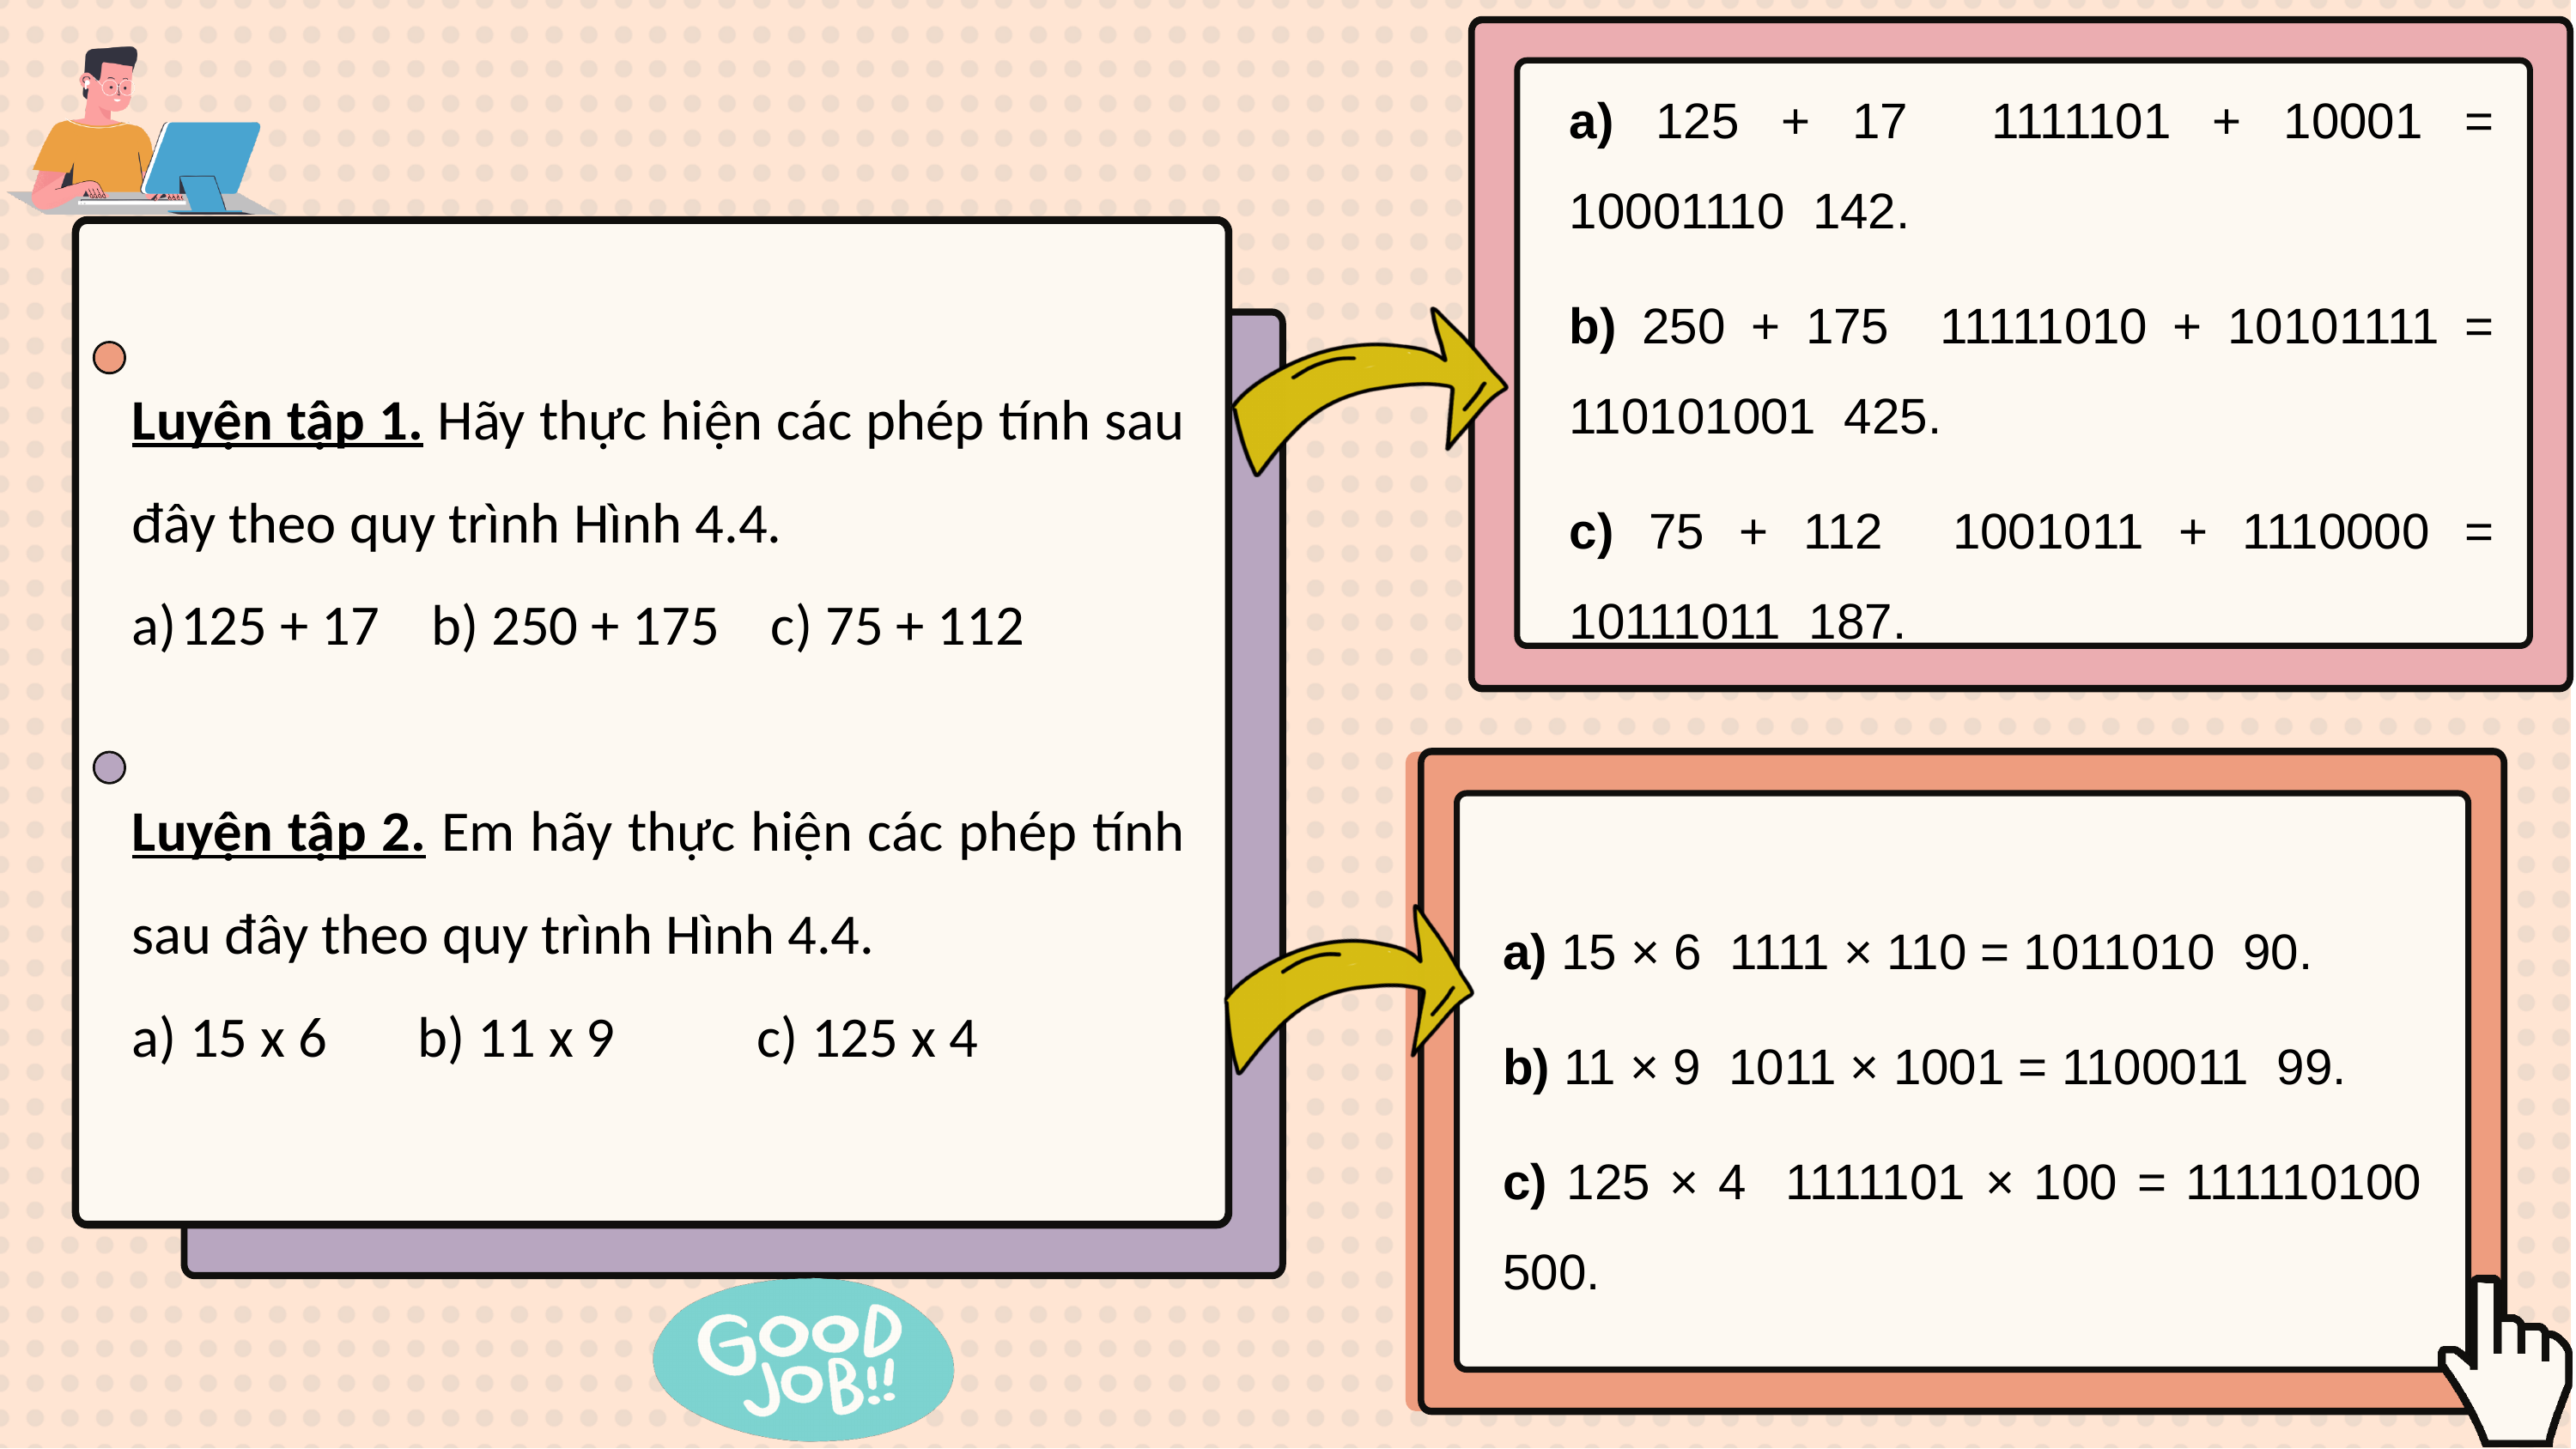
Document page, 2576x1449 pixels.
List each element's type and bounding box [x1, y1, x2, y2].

text_box [1405, 747, 2508, 1274]
text_box [1467, 15, 2574, 693]
text_box [1453, 790, 2472, 1373]
text_box [180, 1105, 1286, 1280]
text_box [1514, 57, 2534, 650]
text_box [71, 215, 1233, 1229]
picture [0, 0, 2573, 1449]
text_box [1237, 500, 1286, 889]
text_box [1405, 1105, 2433, 1416]
text_box [92, 340, 127, 375]
text_box [92, 750, 127, 785]
